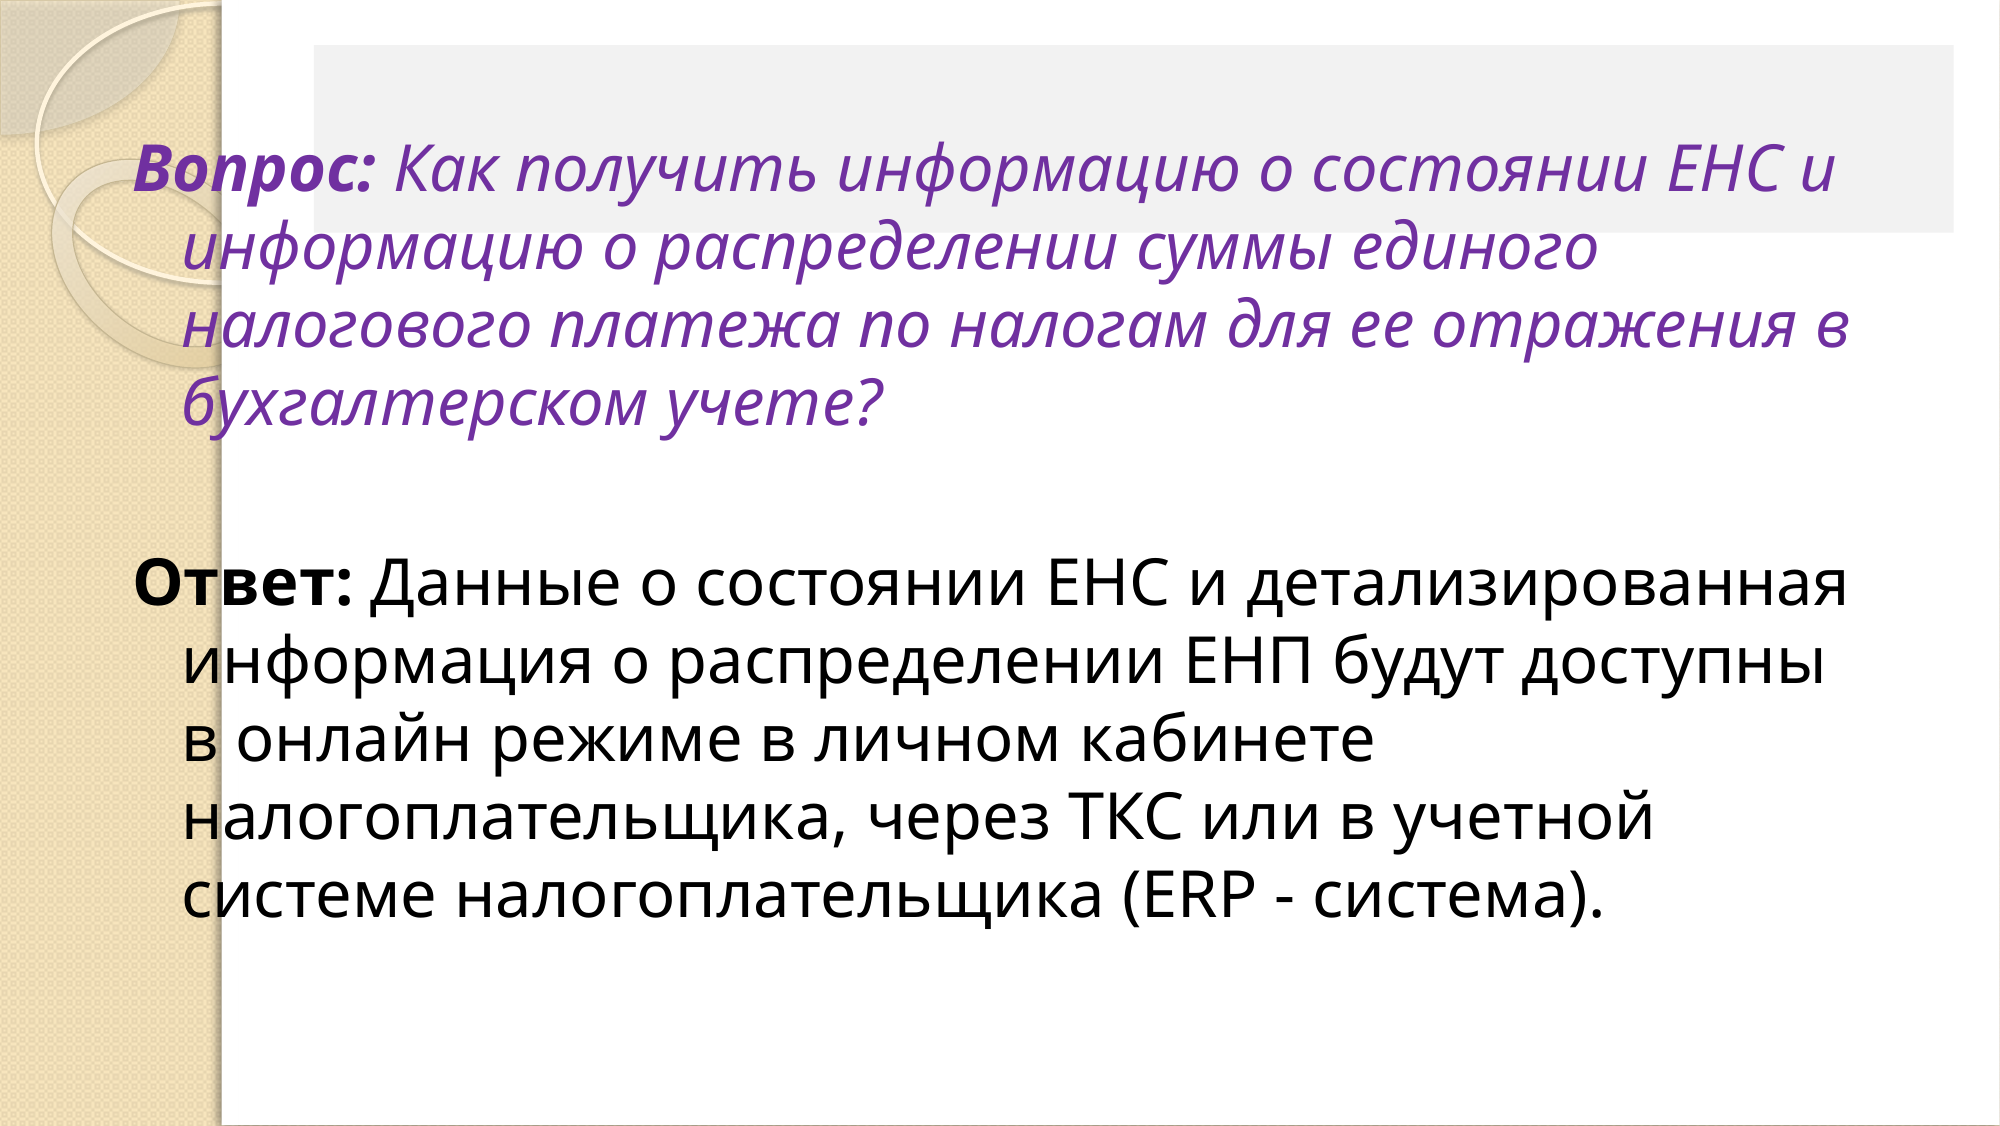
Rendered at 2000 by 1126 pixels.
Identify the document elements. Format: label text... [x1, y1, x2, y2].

list Вопрос: Как получить информацию о состоянии ЕНС и информацию о распределении суммы единого налогового платежа по налогам для ее отражения в бухгалтерском учете? Ответ: Данные о состоянии ЕНС и детализированная информация о распределении ЕНП будут доступны в онлайн режиме в личном кабинете налогоплательщика, через ТКС или в учетной системе налогоплательщика (ERP - система). [99, 117, 1900, 1006]
title [313, 45, 1954, 233]
